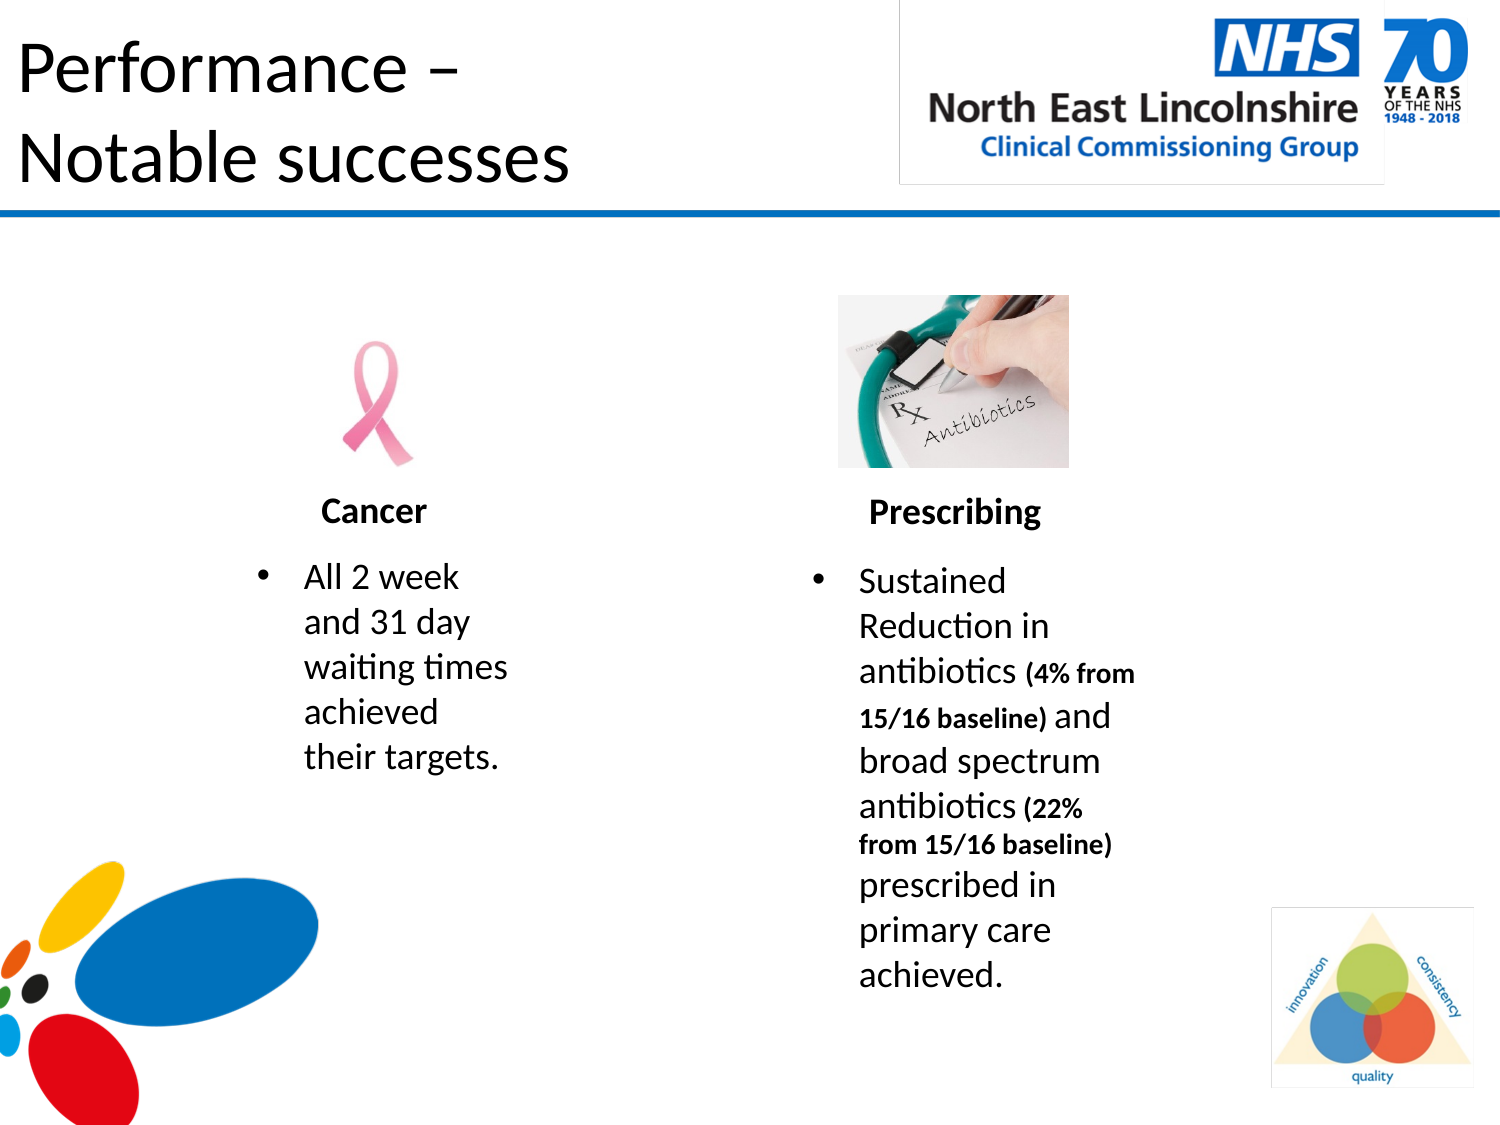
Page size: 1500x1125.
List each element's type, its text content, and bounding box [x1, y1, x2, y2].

text_box Sustained Reduction in antibiotics (4% from 15/16 baseline) and broad spectrum antibiotics (22% from 15/16 baseline) prescribed in primary care achieved. [797, 548, 1152, 1003]
picture [0, 0, 1500, 1125]
title Performance – Notable successes [2, 19, 916, 197]
text_box Prescribing [854, 479, 1057, 540]
text_box Cancer [306, 478, 443, 538]
text_box All 2 week and 31 day waiting times achieved their targets. [242, 544, 535, 785]
